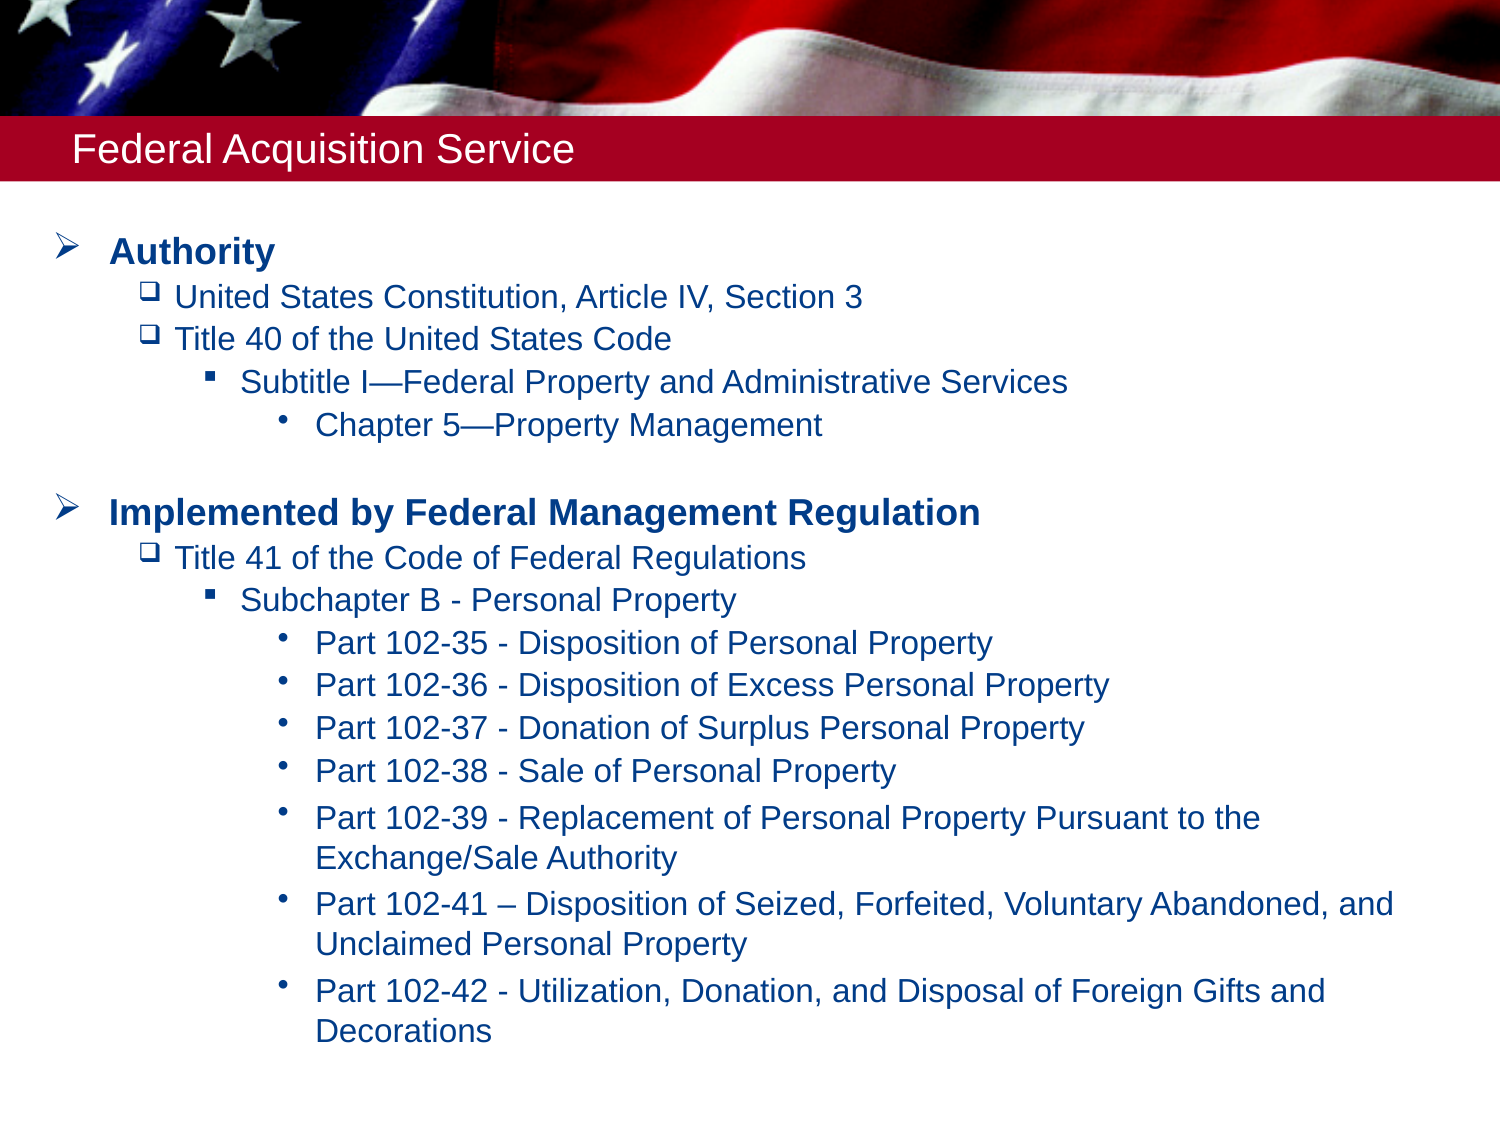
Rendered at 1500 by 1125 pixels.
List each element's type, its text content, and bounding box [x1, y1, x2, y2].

text_box Authority United States Constitution, Article IV, Section 3 Title 40 of the United States Code Subtitle I—Federal Property and Administrative Services Chapter 5—Property Management Implemented by Federal Management Regulation Title 41 of the Code of Federal Regulations Subchapter B - Personal Property Part 102-35 - Disposition of Personal Property Part 102-36 - Disposition of Excess Personal Property Part 102-37 - Donation of Surplus Personal Property Part 102-38 - Sale of Personal Property Part 102-39 - Replacement of Personal Property Pursuant to the Exchange/Sale Authority Part 102-41 – Disposition of Seized, Forfeited, Voluntary Abandoned, and Unclaimed Personal Property Part 102-42 - Utilization, Donation, and Disposal of Foreign Gifts and Decorations [37, 224, 1438, 1013]
picture [0, 0, 1500, 116]
